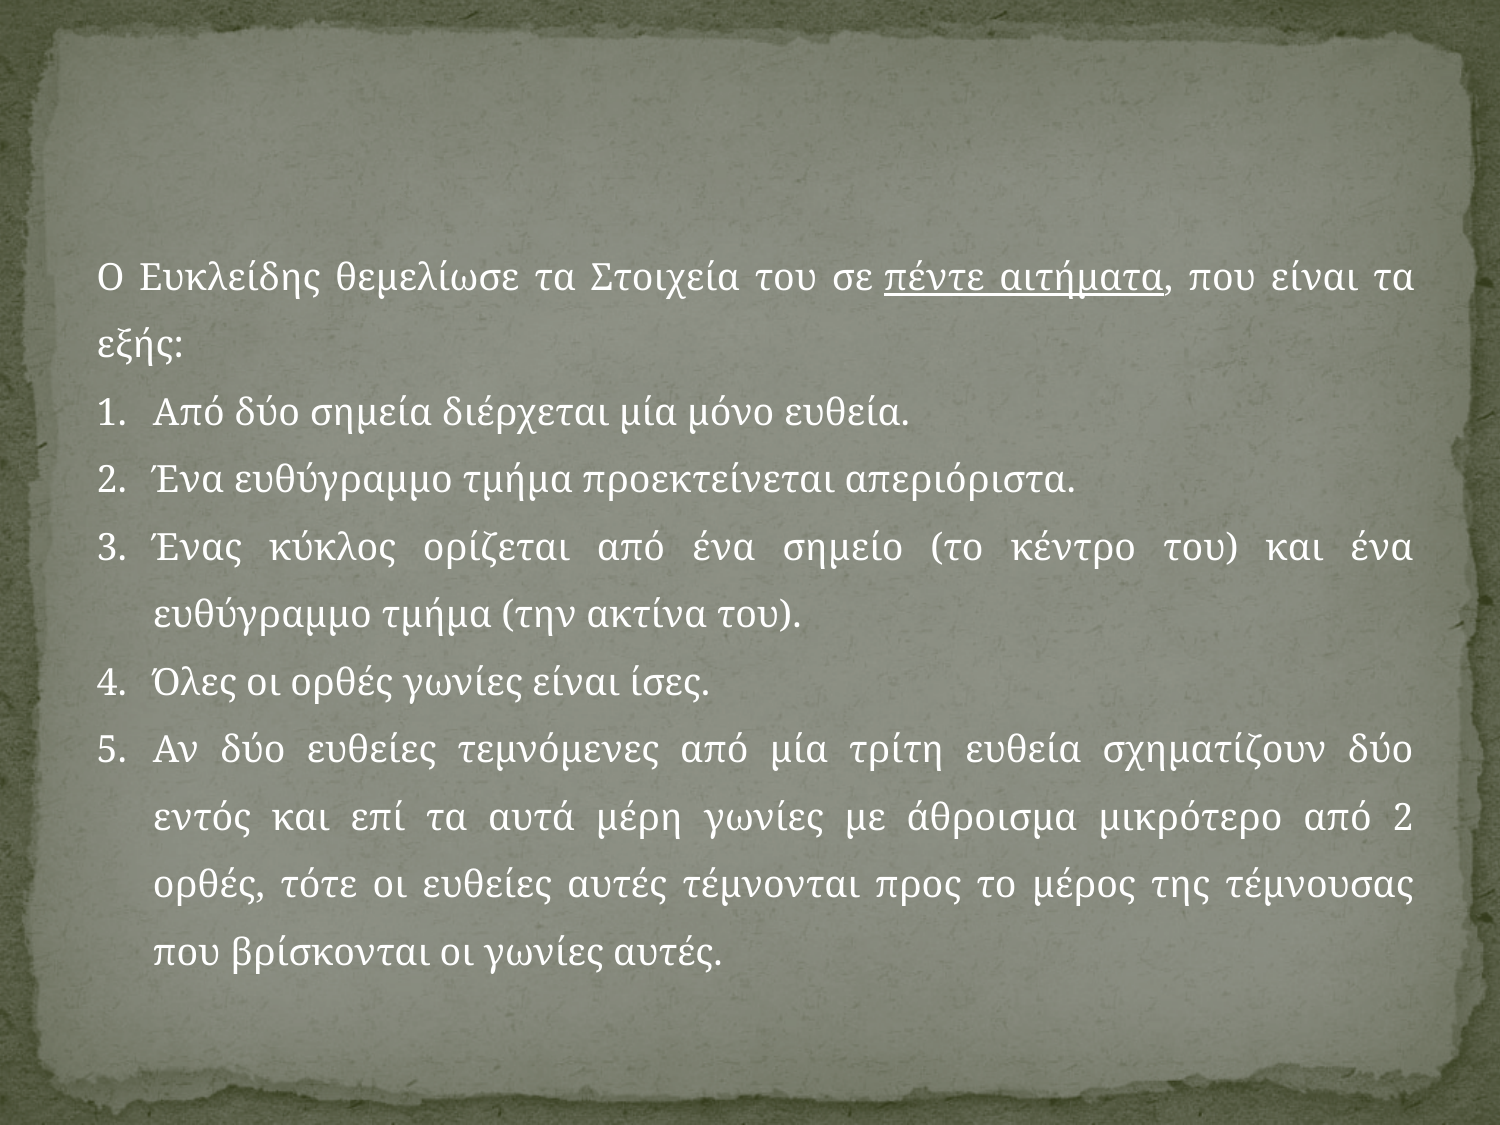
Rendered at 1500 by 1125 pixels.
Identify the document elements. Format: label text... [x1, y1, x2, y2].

text_box Ο Ευκλείδης θεμελίωσε τα Στοιχεία του σε πέντε αιτήματα, που είναι τα εξής: Από δύο σημεία διέρχεται μία μόνο ευθεία. Ένα ευθύγραμμο τμήμα προεκτείνεται απεριόριστα. Ένας κύκλος ορίζεται από ένα σημείο (το κέντρο του) και ένα ευθύγραμμο τμήμα (την ακτίνα του). Όλες οι ορθές γωνίες είναι ίσες. Αν δύο ευθείες τεμνόμενες από μία τρίτη ευθεία σχηματίζουν δύο εντός και επί τα αυτά μέρη γωνίες με άθροισμα μικρότερο από 2 ορθές, τότε οι ευθείες αυτές τέμνονται προς το μέρος της τέμνουσας που βρίσκονται οι γωνίες αυτές. [81, 222, 1430, 1048]
